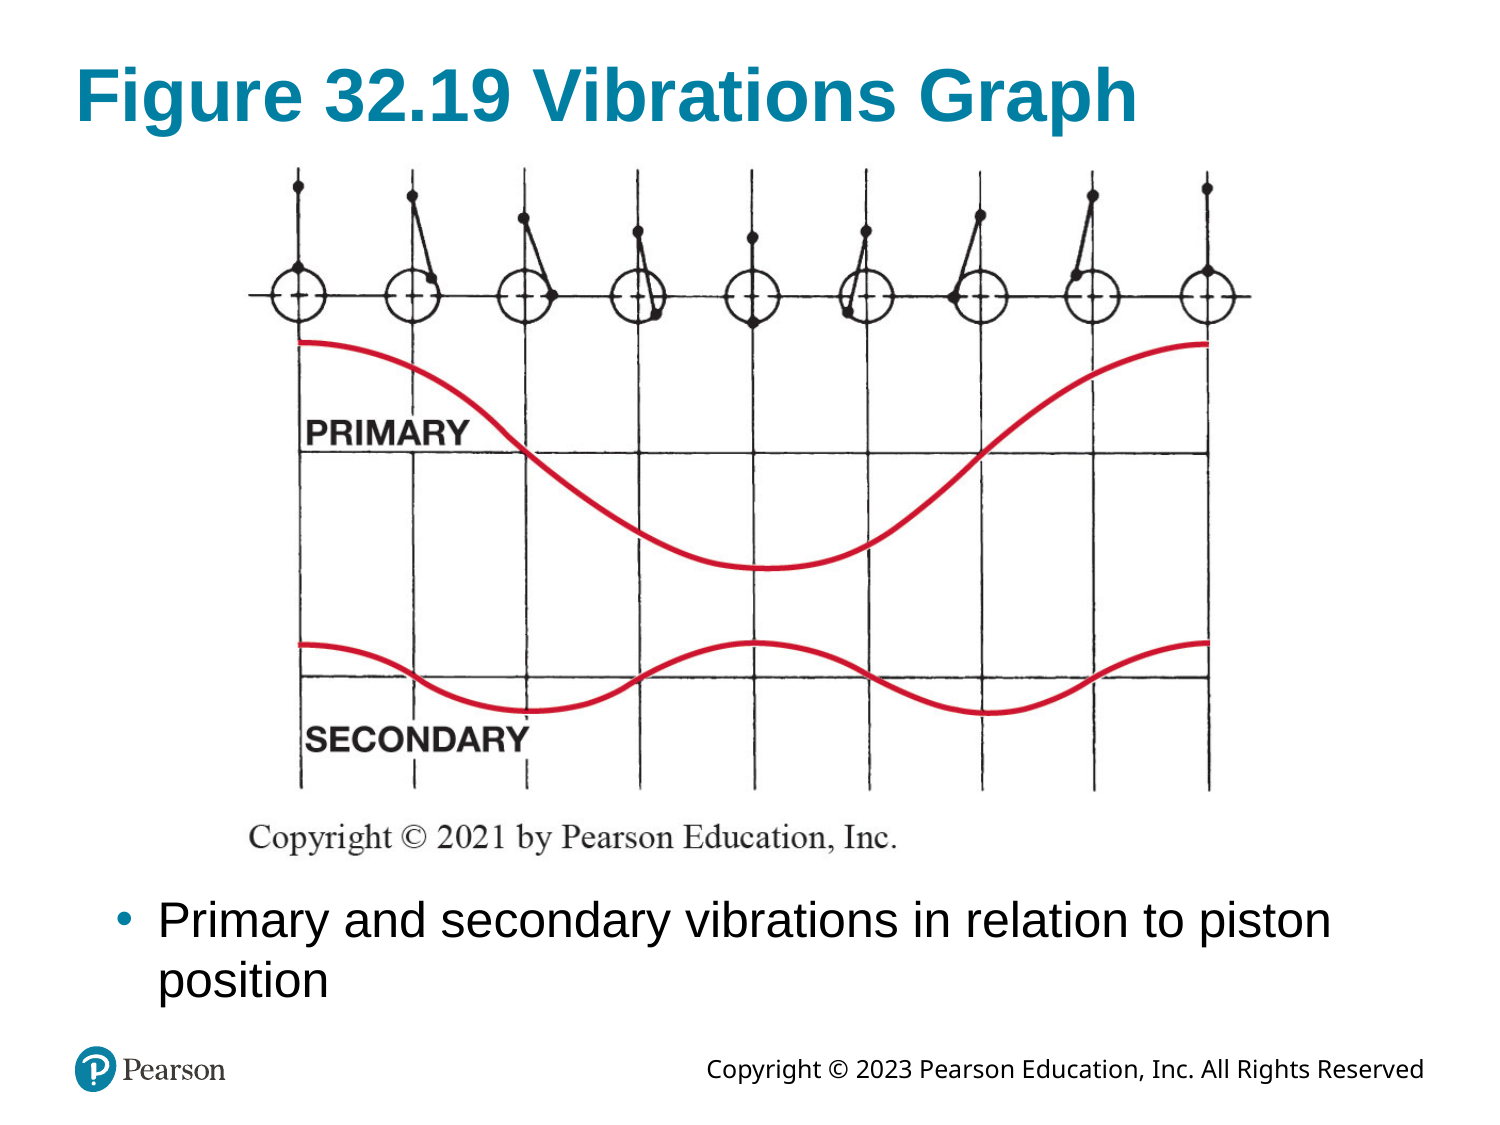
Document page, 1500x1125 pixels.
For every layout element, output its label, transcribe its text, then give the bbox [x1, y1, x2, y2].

title Figure 32.19 Vibrations Graph [75, 37, 1425, 144]
list Primary and secondary vibrations in relation to piston position [115, 880, 1385, 1017]
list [243, 162, 1257, 861]
